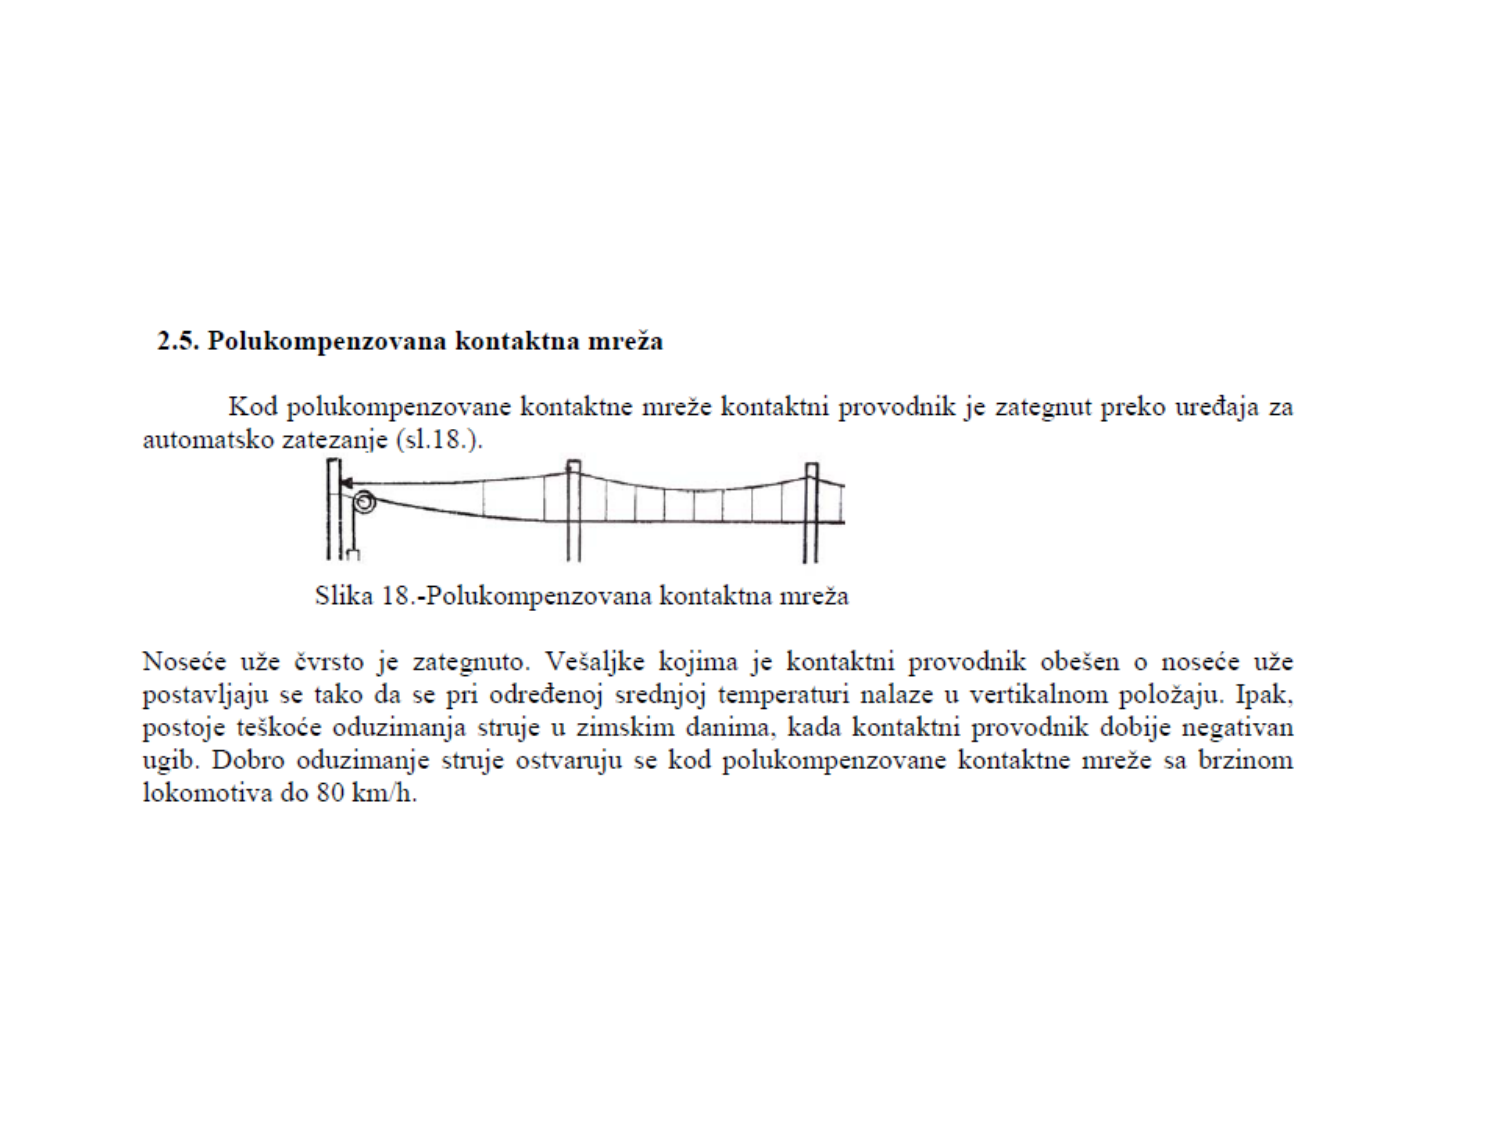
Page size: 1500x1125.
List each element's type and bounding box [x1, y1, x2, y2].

picture [105, 316, 1394, 808]
